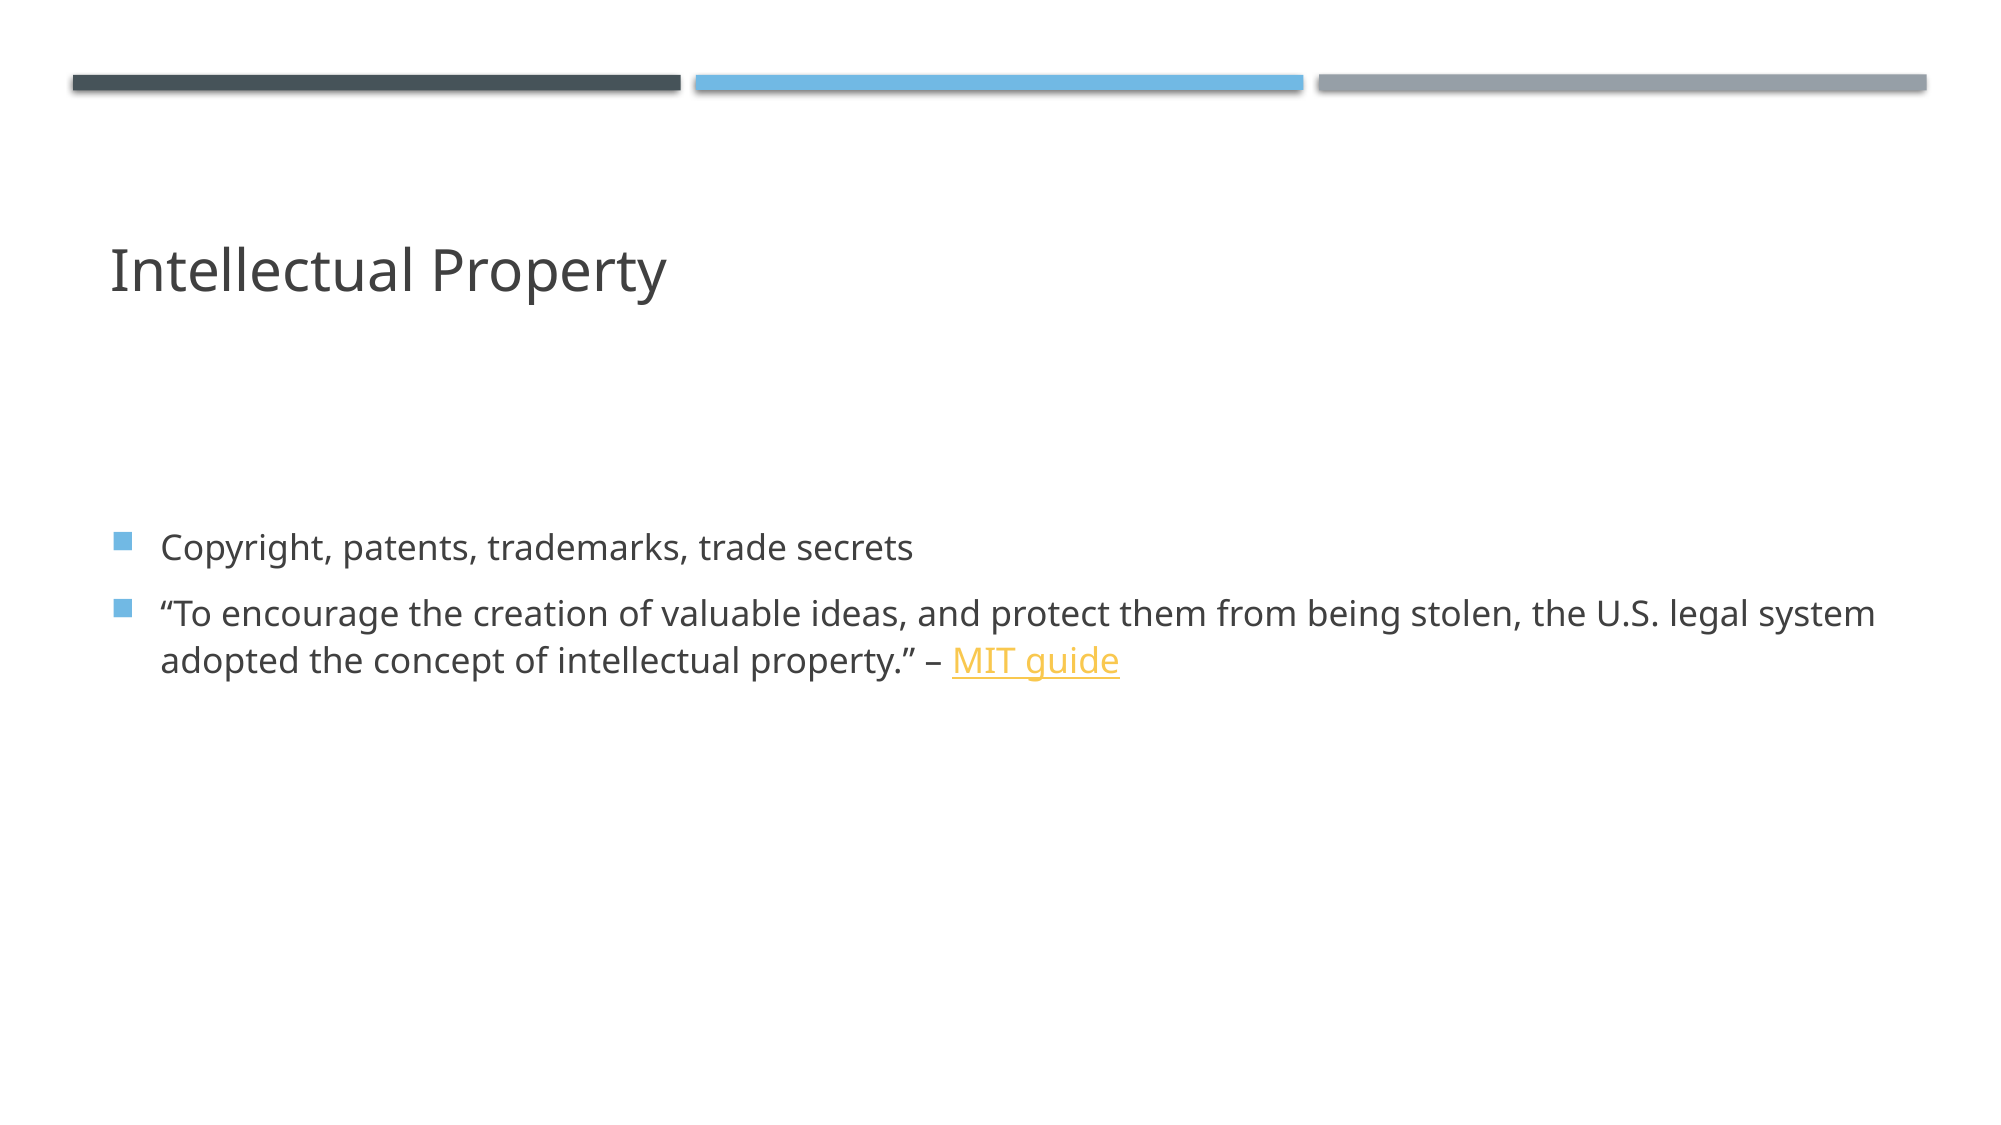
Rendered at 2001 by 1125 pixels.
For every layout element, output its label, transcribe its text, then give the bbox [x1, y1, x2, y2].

title Intellectual Property [95, 115, 1905, 311]
list Copyright, patents, trademarks, trade secrets “To encourage the creation of valuable ideas, and protect them from being stolen, the U.S. legal system adopted the concept of intellectual property.” – MIT guide [95, 338, 1905, 936]
